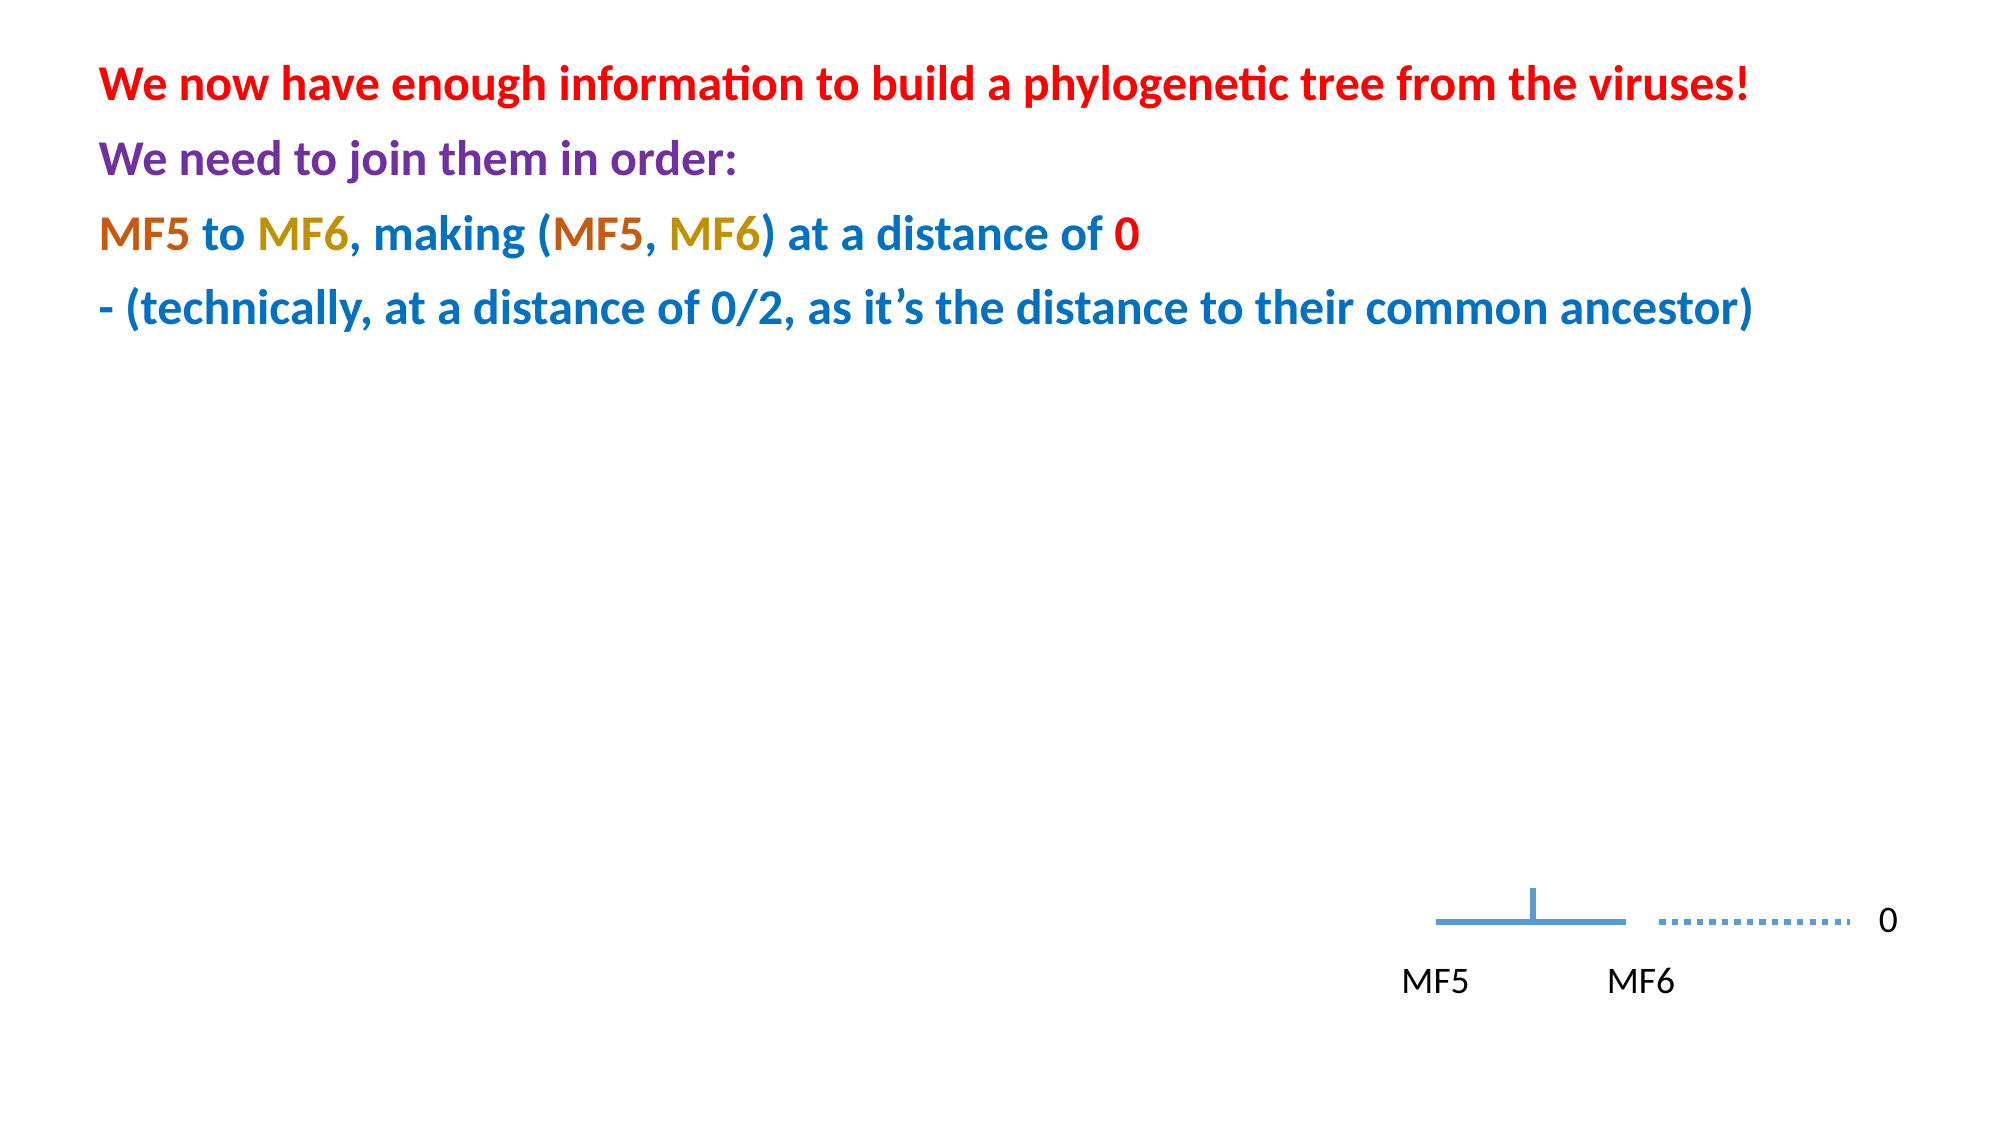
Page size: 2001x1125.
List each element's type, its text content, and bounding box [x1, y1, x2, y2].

text_box 0 [1864, 887, 1913, 948]
text_box MF5 [1386, 948, 1485, 1009]
text_box We now have enough information to build a phylogenetic tree from the viruses! We need to join them in order: MF5 to MF6, making (MF5, MF6) at a distance of 0 - (technically, at a distance of 0/2, as it’s the distance to their common ancestor) [83, 50, 1850, 419]
text_box MF6 [1592, 948, 1691, 1009]
